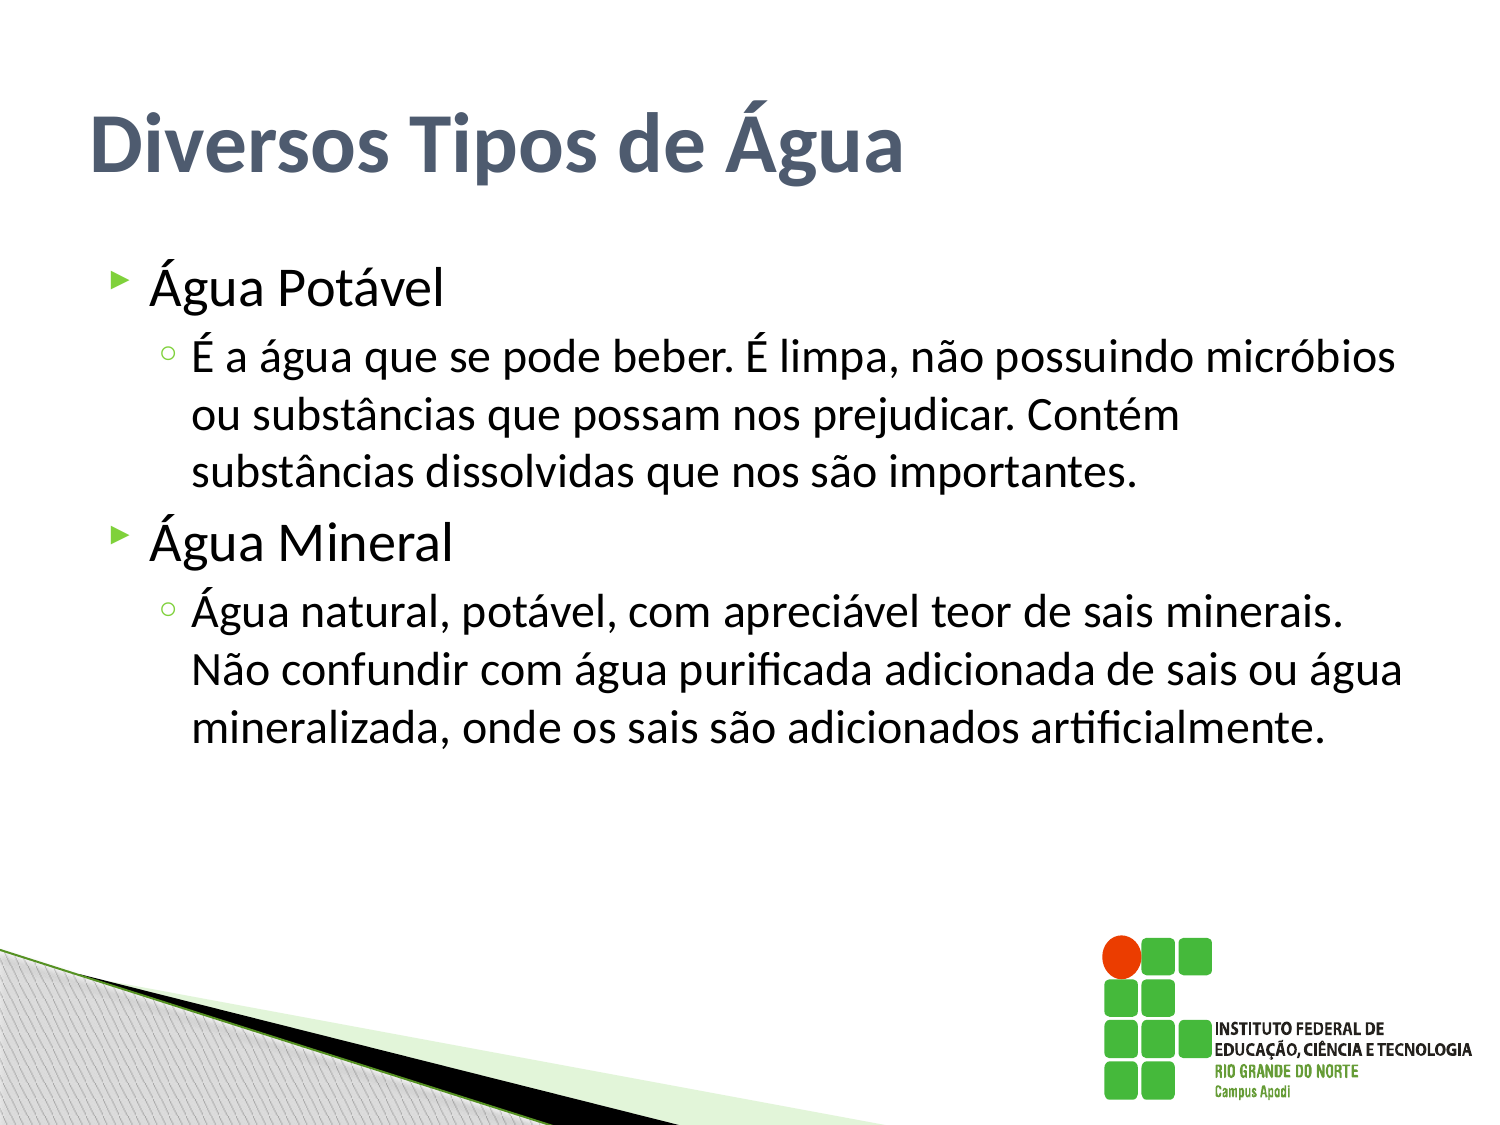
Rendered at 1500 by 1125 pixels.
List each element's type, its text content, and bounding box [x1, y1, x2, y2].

list Água Potável É a água que se pode beber. É limpa, não possuindo micróbios ou substâncias que possam nos prejudicar. Contém substâncias dissolvidas que nos são importantes. Água Mineral Água natural, potável, com apreciável teor de sais minerais. Não confundir com água purificada adicionada de sais ou água mineralizada, onde os sais são adicionados artificialmente. [75, 243, 1425, 986]
title Diversos Tipos de Água [75, 45, 1425, 233]
